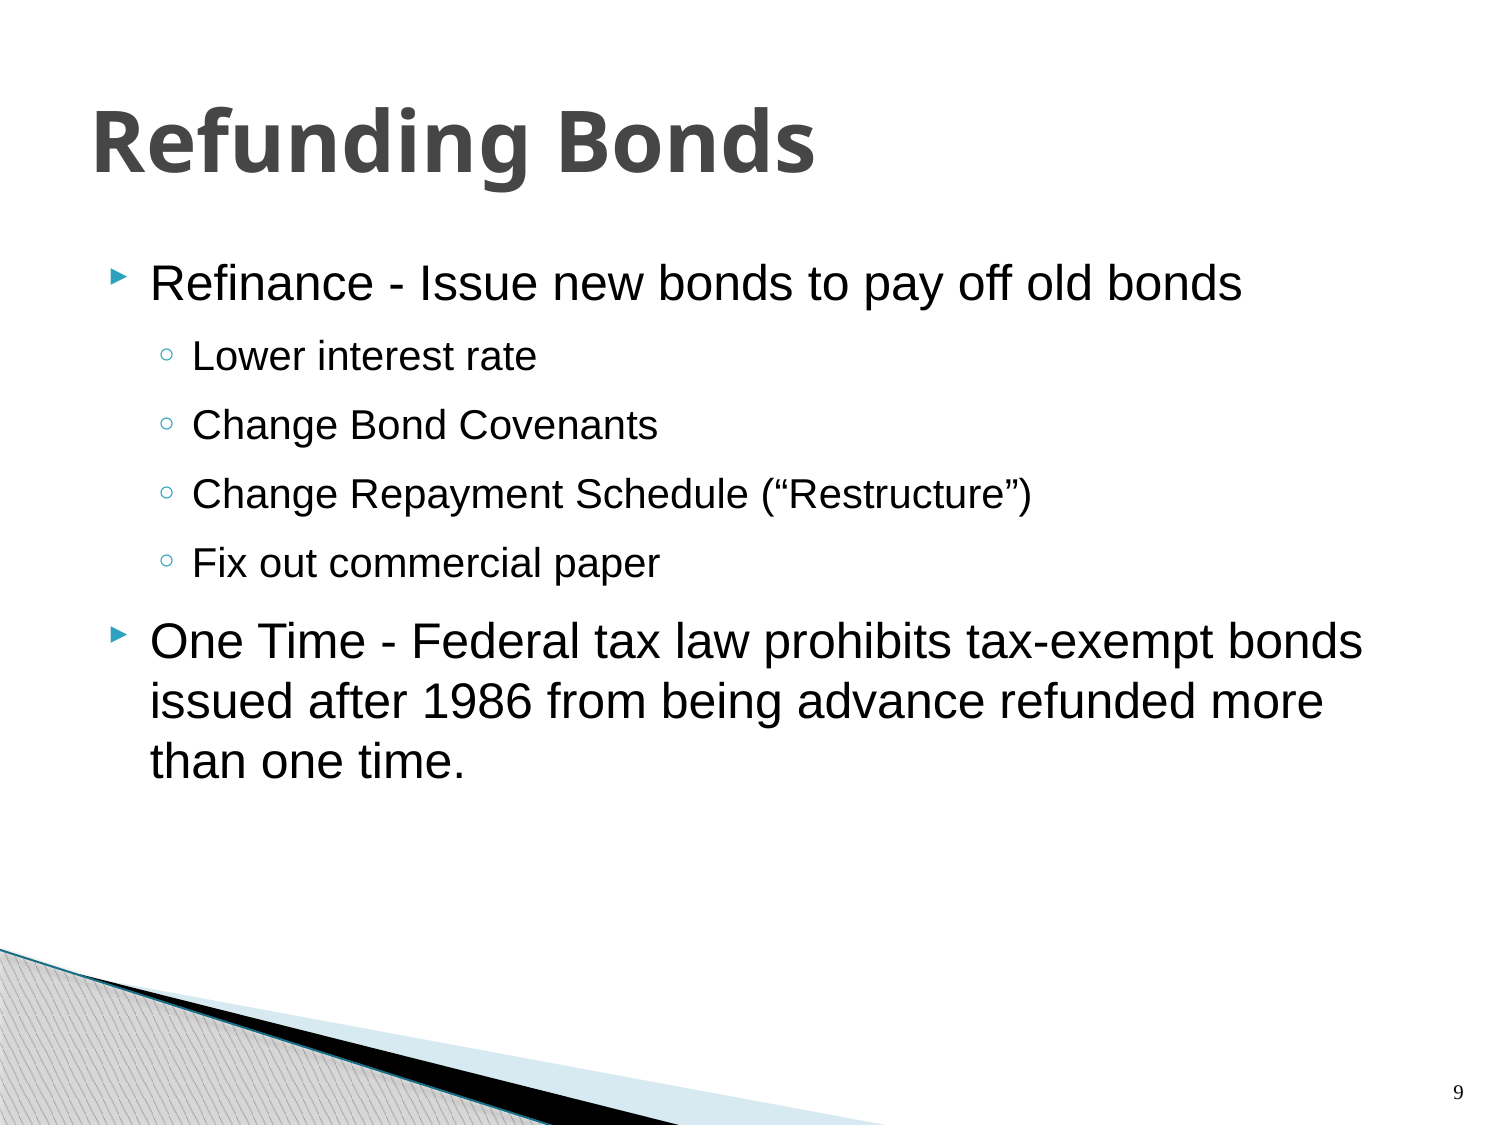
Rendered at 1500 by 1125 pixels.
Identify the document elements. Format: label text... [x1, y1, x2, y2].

list Refinance - Issue new bonds to pay off old bonds Lower interest rate Change Bond Covenants Change Repayment Schedule (“Restructure”) Fix out commercial paper One Time - Federal tax law prohibits tax-exempt bonds issued after 1986 from being advance refunded more than one time. [74, 242, 1426, 986]
slide_number 9 [1418, 1051, 1479, 1112]
title Refunding Bonds [75, 45, 1425, 233]
